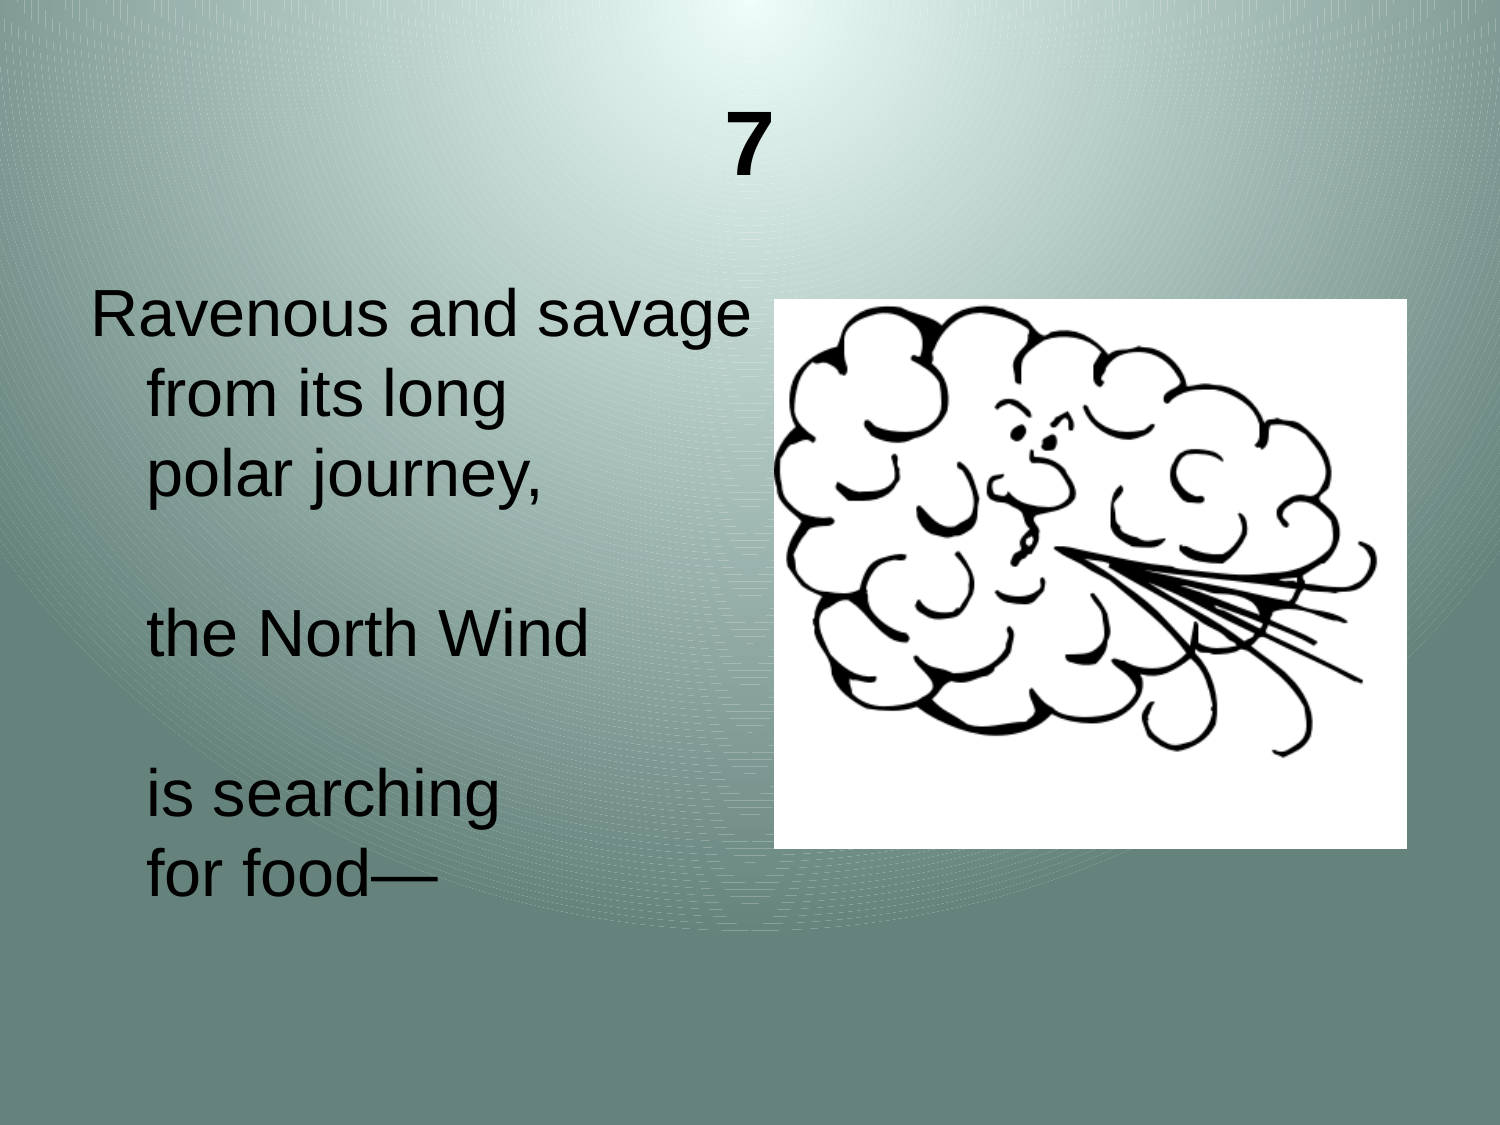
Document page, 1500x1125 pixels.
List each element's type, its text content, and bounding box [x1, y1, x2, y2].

picture [774, 299, 1407, 849]
list Ravenous and savage from its long polar journey, the North Wind is searching for food— [74, 262, 1426, 1006]
title 7 [74, 44, 1426, 233]
